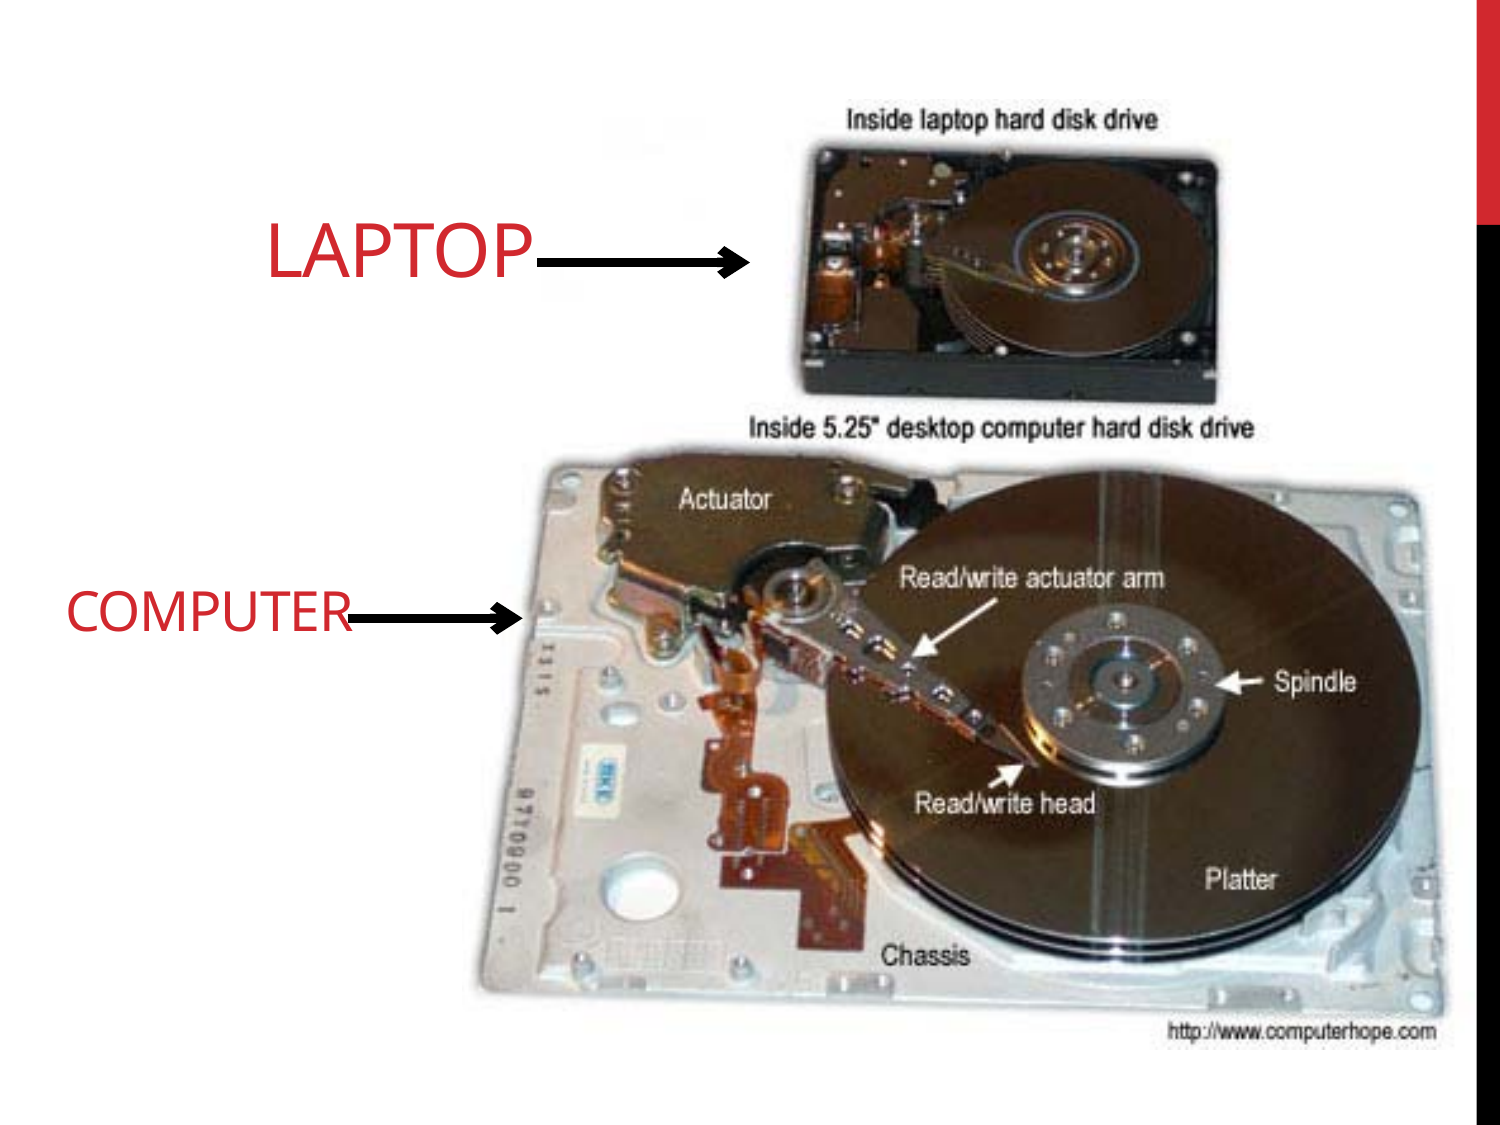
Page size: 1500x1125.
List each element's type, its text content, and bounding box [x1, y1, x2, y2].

text_box computer [50, 525, 375, 650]
title Laptop [249, 187, 460, 300]
picture [461, 99, 1476, 1050]
